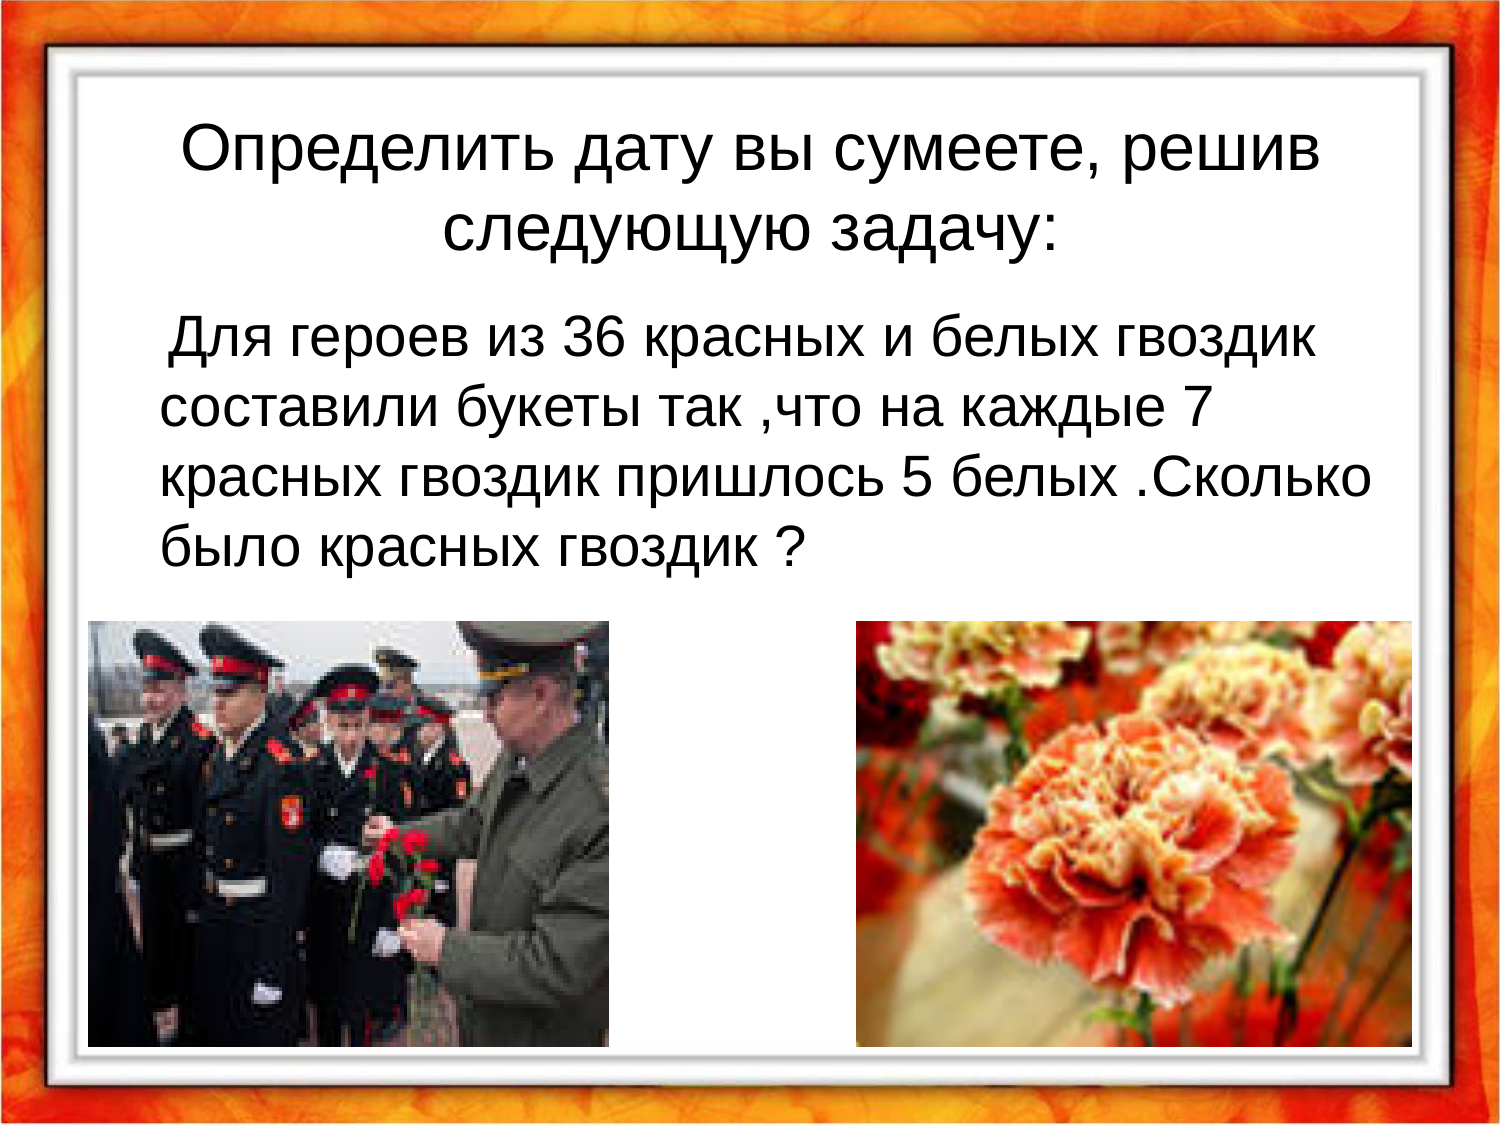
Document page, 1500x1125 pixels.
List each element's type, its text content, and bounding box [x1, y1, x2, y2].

title Определить дату вы сумеете, решив следующую задачу: [76, 89, 1427, 278]
picture [0, 0, 1500, 1125]
list Для героев из 36 красных и белых гвоздик составили букеты так ,что на каждые 7 красных гвоздик пришлось 5 белых .Сколько было красных гвоздик ? [88, 290, 1439, 599]
